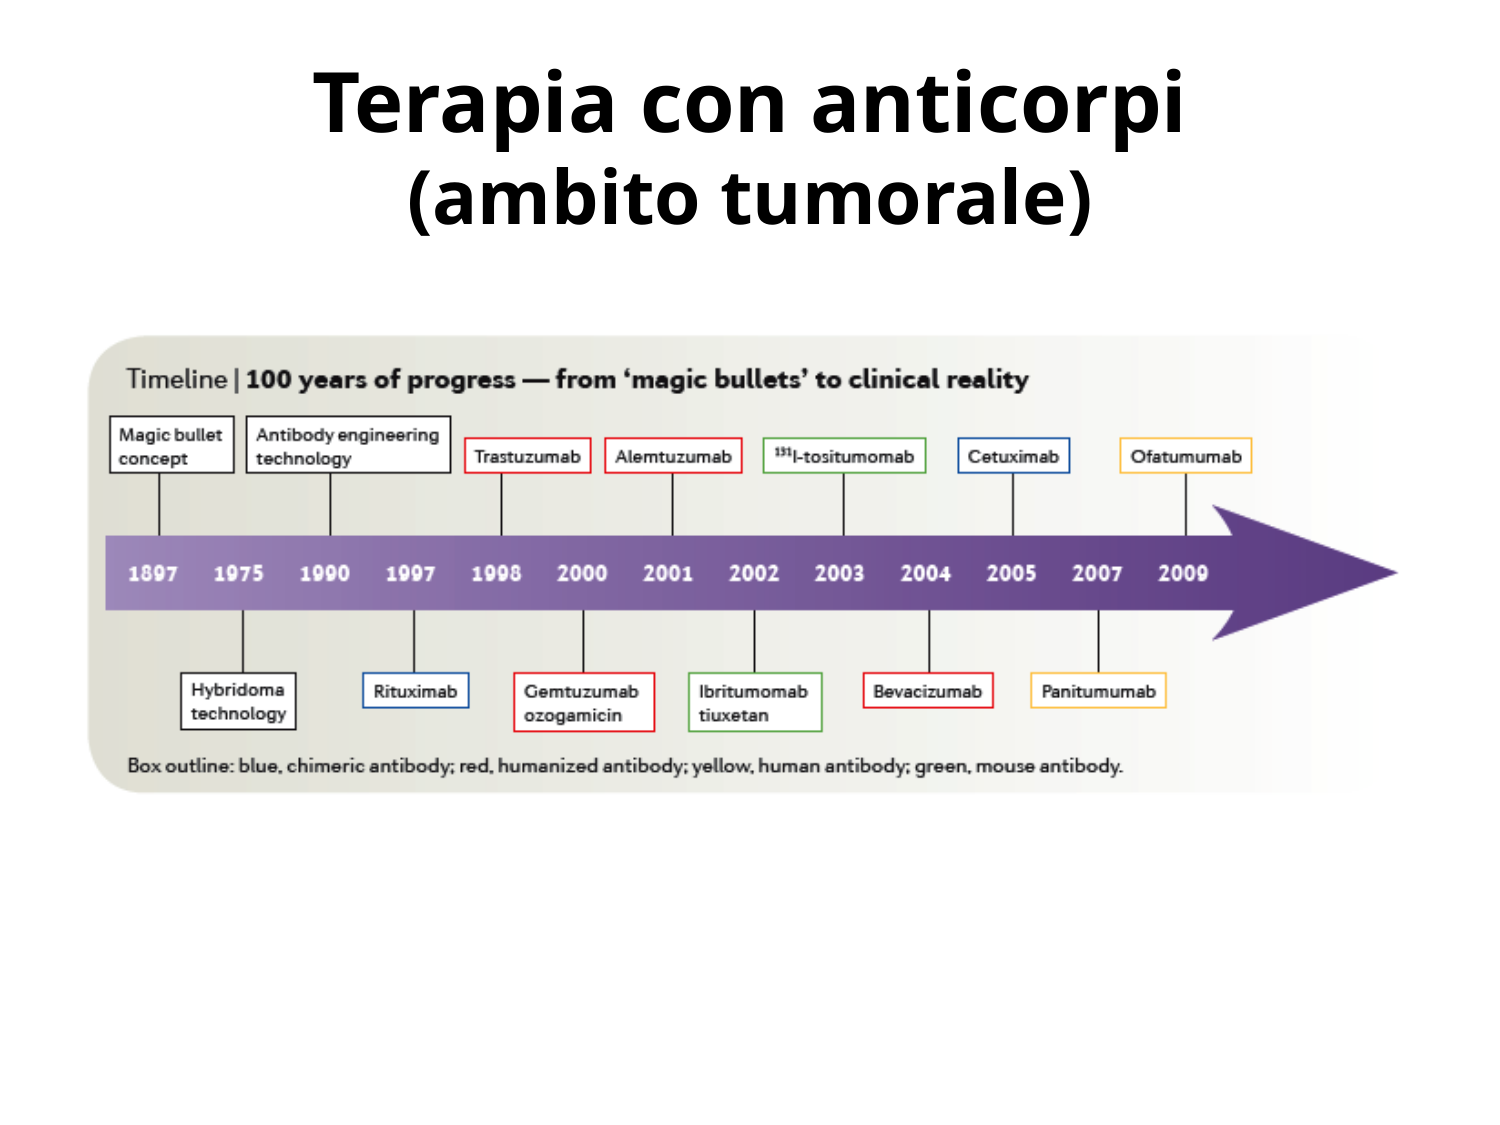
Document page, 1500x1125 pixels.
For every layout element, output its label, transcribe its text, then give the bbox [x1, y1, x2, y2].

text_box Terapia con anticorpi (ambito tumorale) [304, 42, 1196, 247]
picture [74, 322, 1413, 801]
